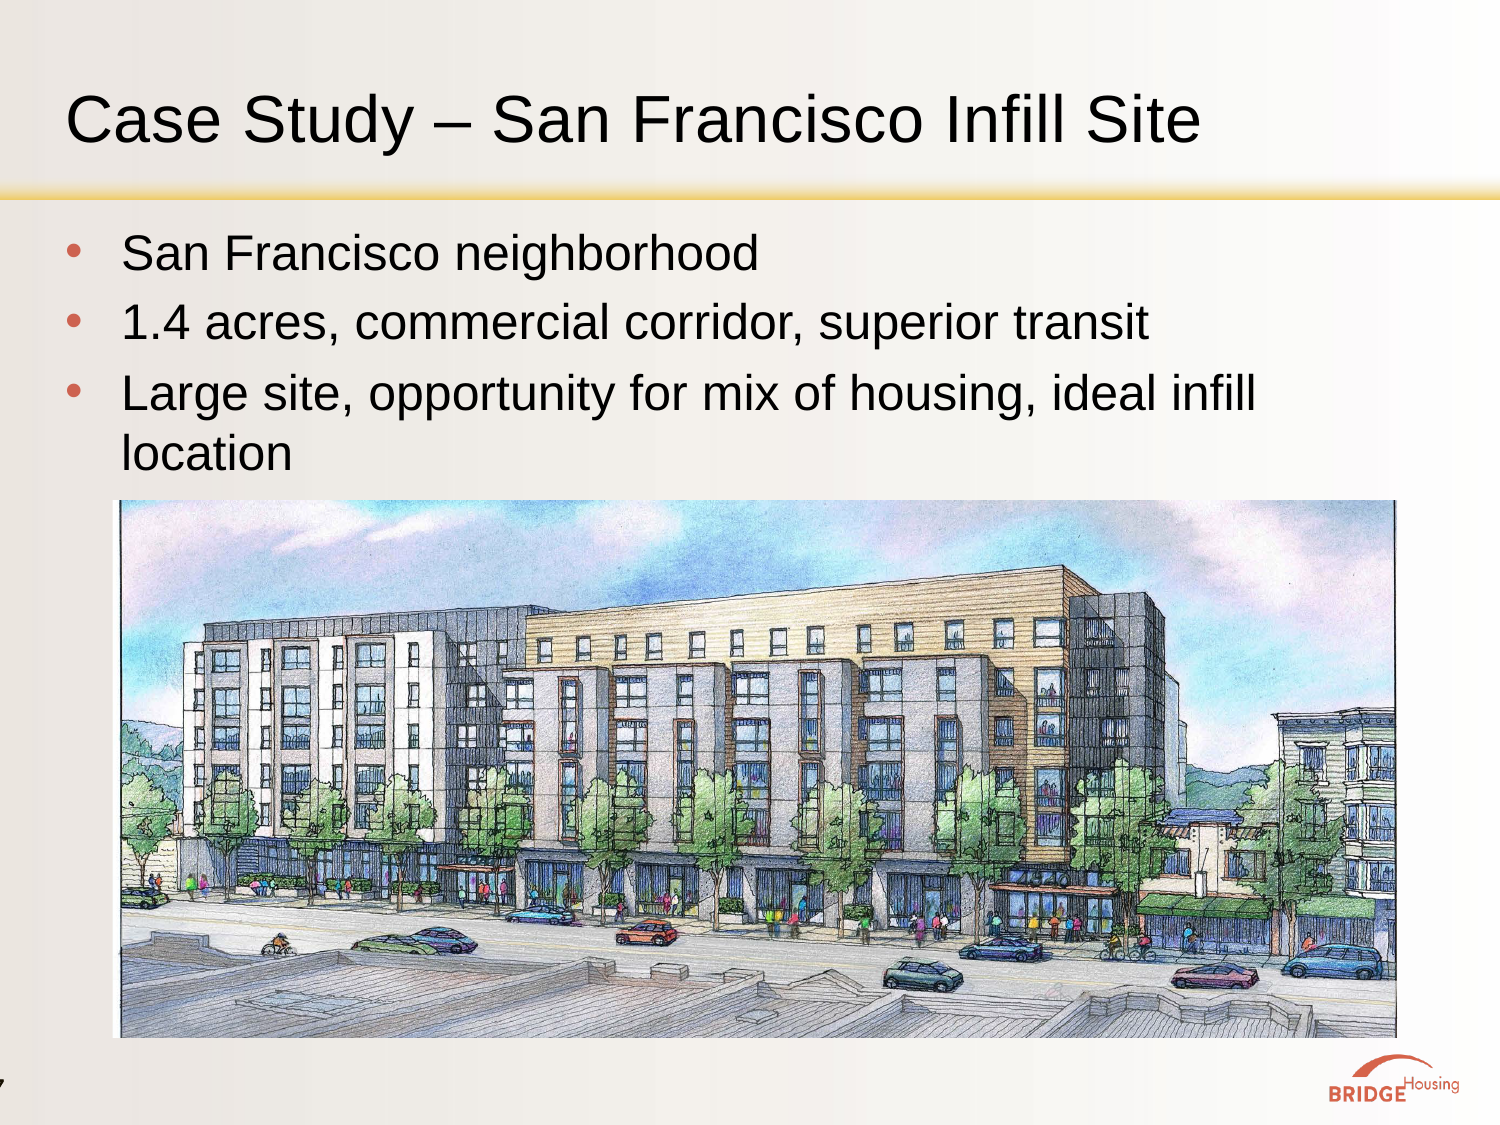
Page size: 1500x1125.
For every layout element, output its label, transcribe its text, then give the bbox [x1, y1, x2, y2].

picture [0, 200, 1500, 1125]
picture [0, 0, 1500, 176]
list San Francisco neighborhood 1.4 acres, commercial corridor, superior transit Large site, opportunity for mix of housing, ideal infill location [50, 212, 1450, 625]
title Case Study – San Francisco Infill Site [50, 45, 1463, 188]
